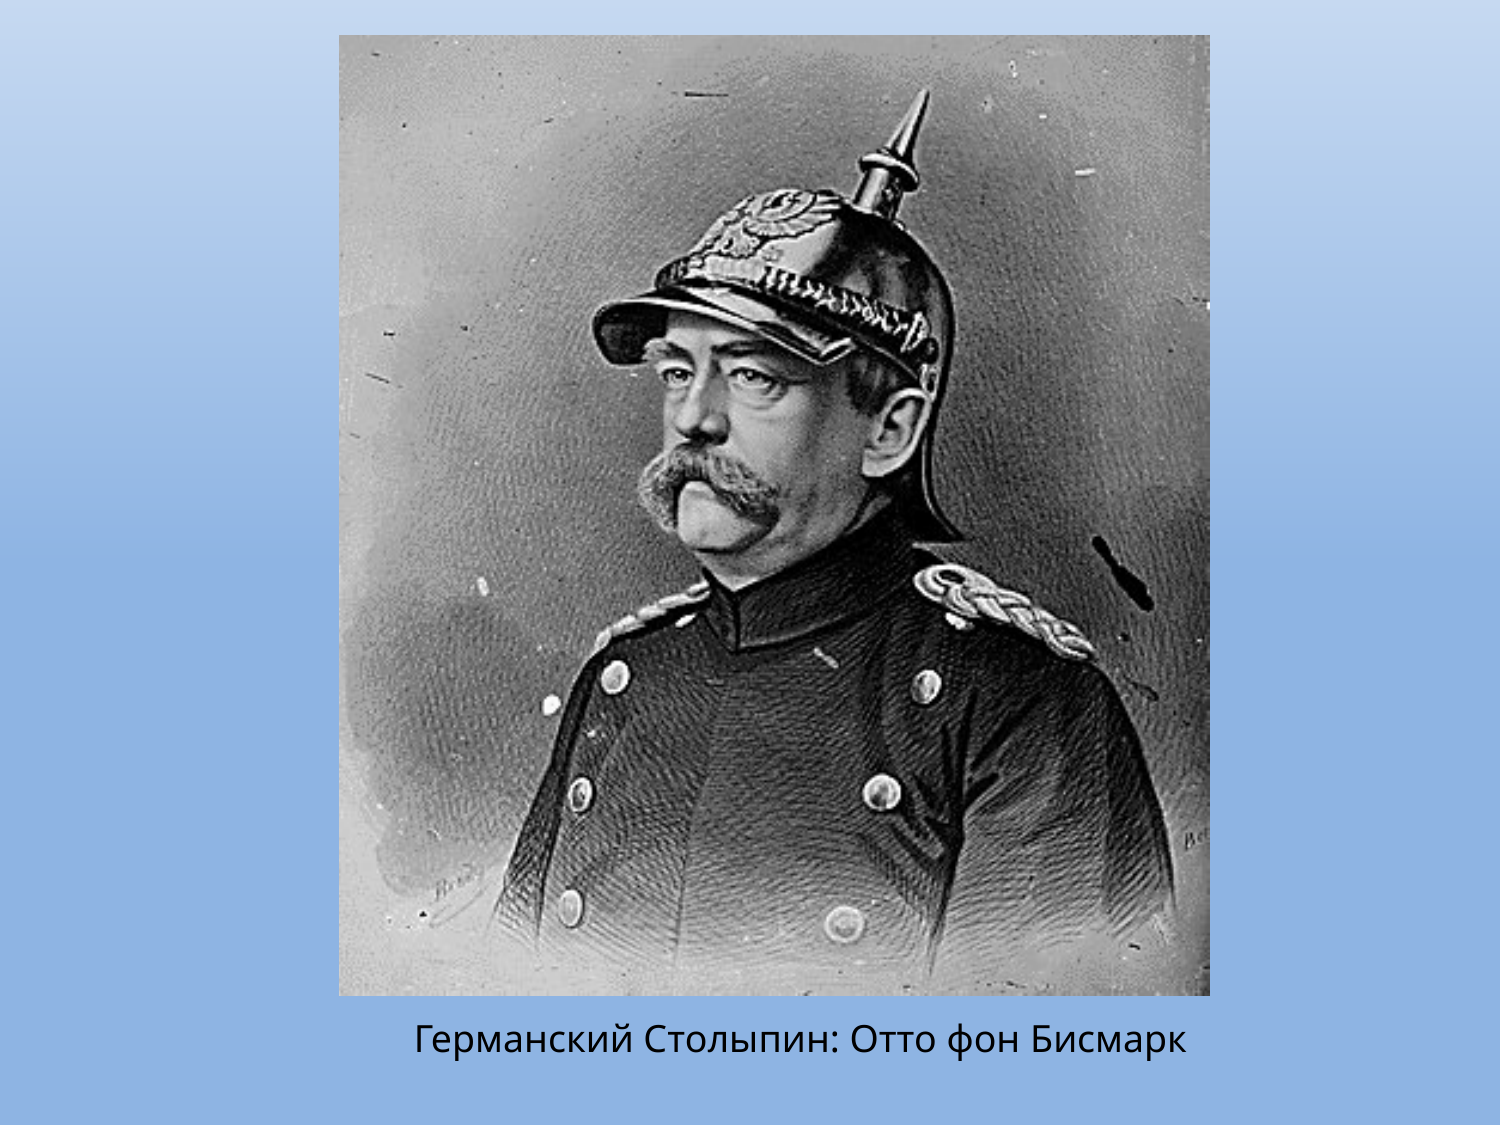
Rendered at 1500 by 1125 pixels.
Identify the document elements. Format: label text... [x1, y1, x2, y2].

picture [339, 34, 1211, 997]
text_box Германский Столыпин: Отто фон Бисмарк [399, 1007, 1203, 1068]
